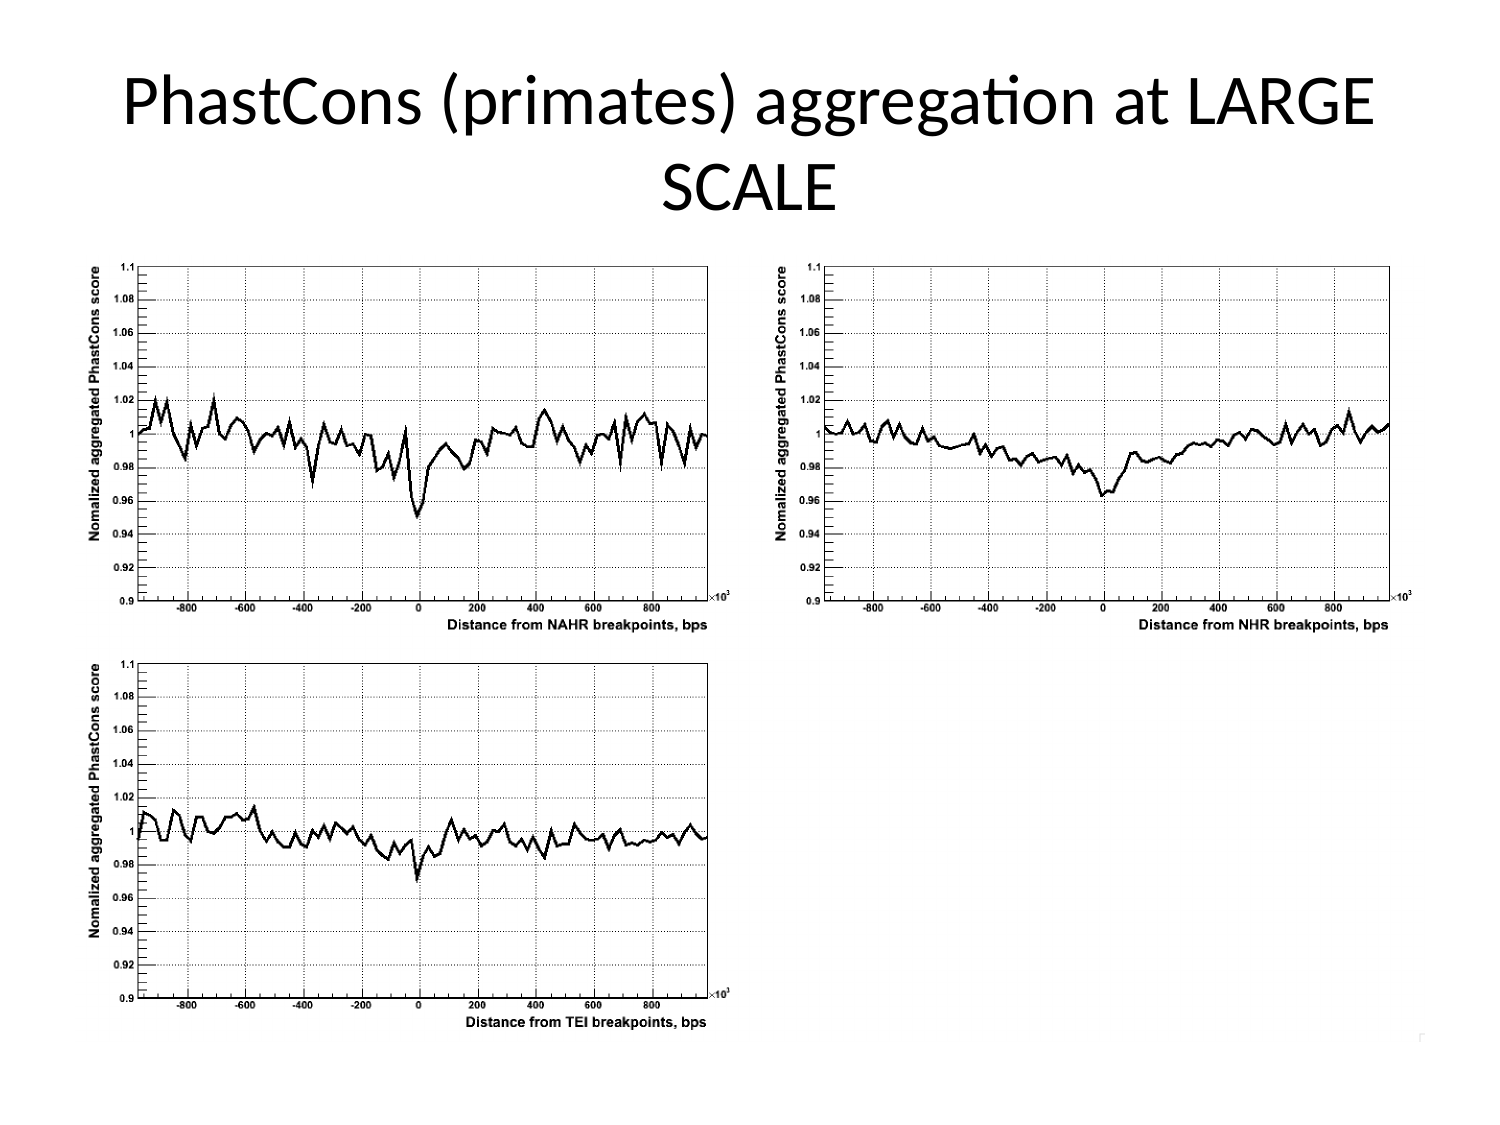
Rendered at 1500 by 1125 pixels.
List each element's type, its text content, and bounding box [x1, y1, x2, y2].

title PhastCons (primates) aggregation at LARGE SCALE [75, 45, 1425, 233]
picture [74, 255, 1426, 1043]
